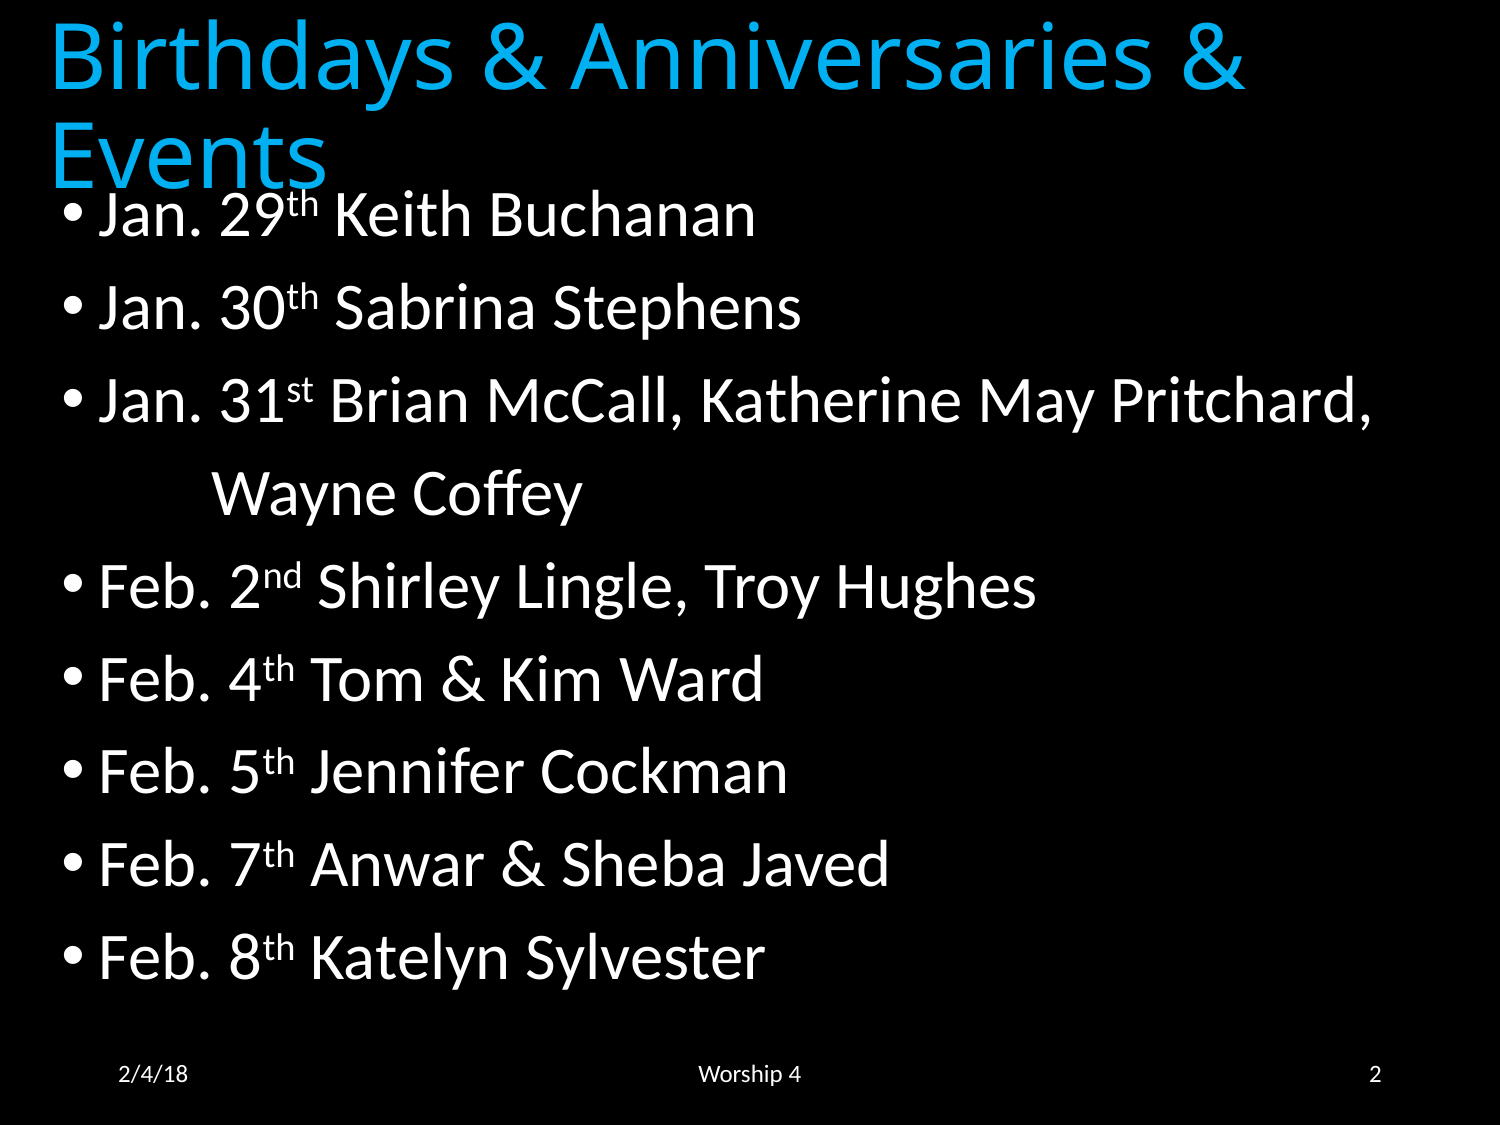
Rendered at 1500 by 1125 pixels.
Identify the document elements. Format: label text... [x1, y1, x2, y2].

list Jan. 29th Keith Buchanan Jan. 30th Sabrina Stephens Jan. 31st Brian McCall, Katherine May Pritchard, Wayne Coffey Feb. 2nd Shirley Lingle, Troy Hughes Feb. 4th Tom & Kim Ward Feb. 5th Jennifer Cockman Feb. 7th Anwar & Sheba Javed Feb. 8th Katelyn Sylvester [46, 171, 1500, 1125]
title Birthdays & Anniversaries & Events [32, 22, 1483, 197]
slide_number 2 [1059, 1042, 1397, 1103]
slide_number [103, 1042, 441, 1103]
footer Worship 4 [496, 1042, 1004, 1103]
